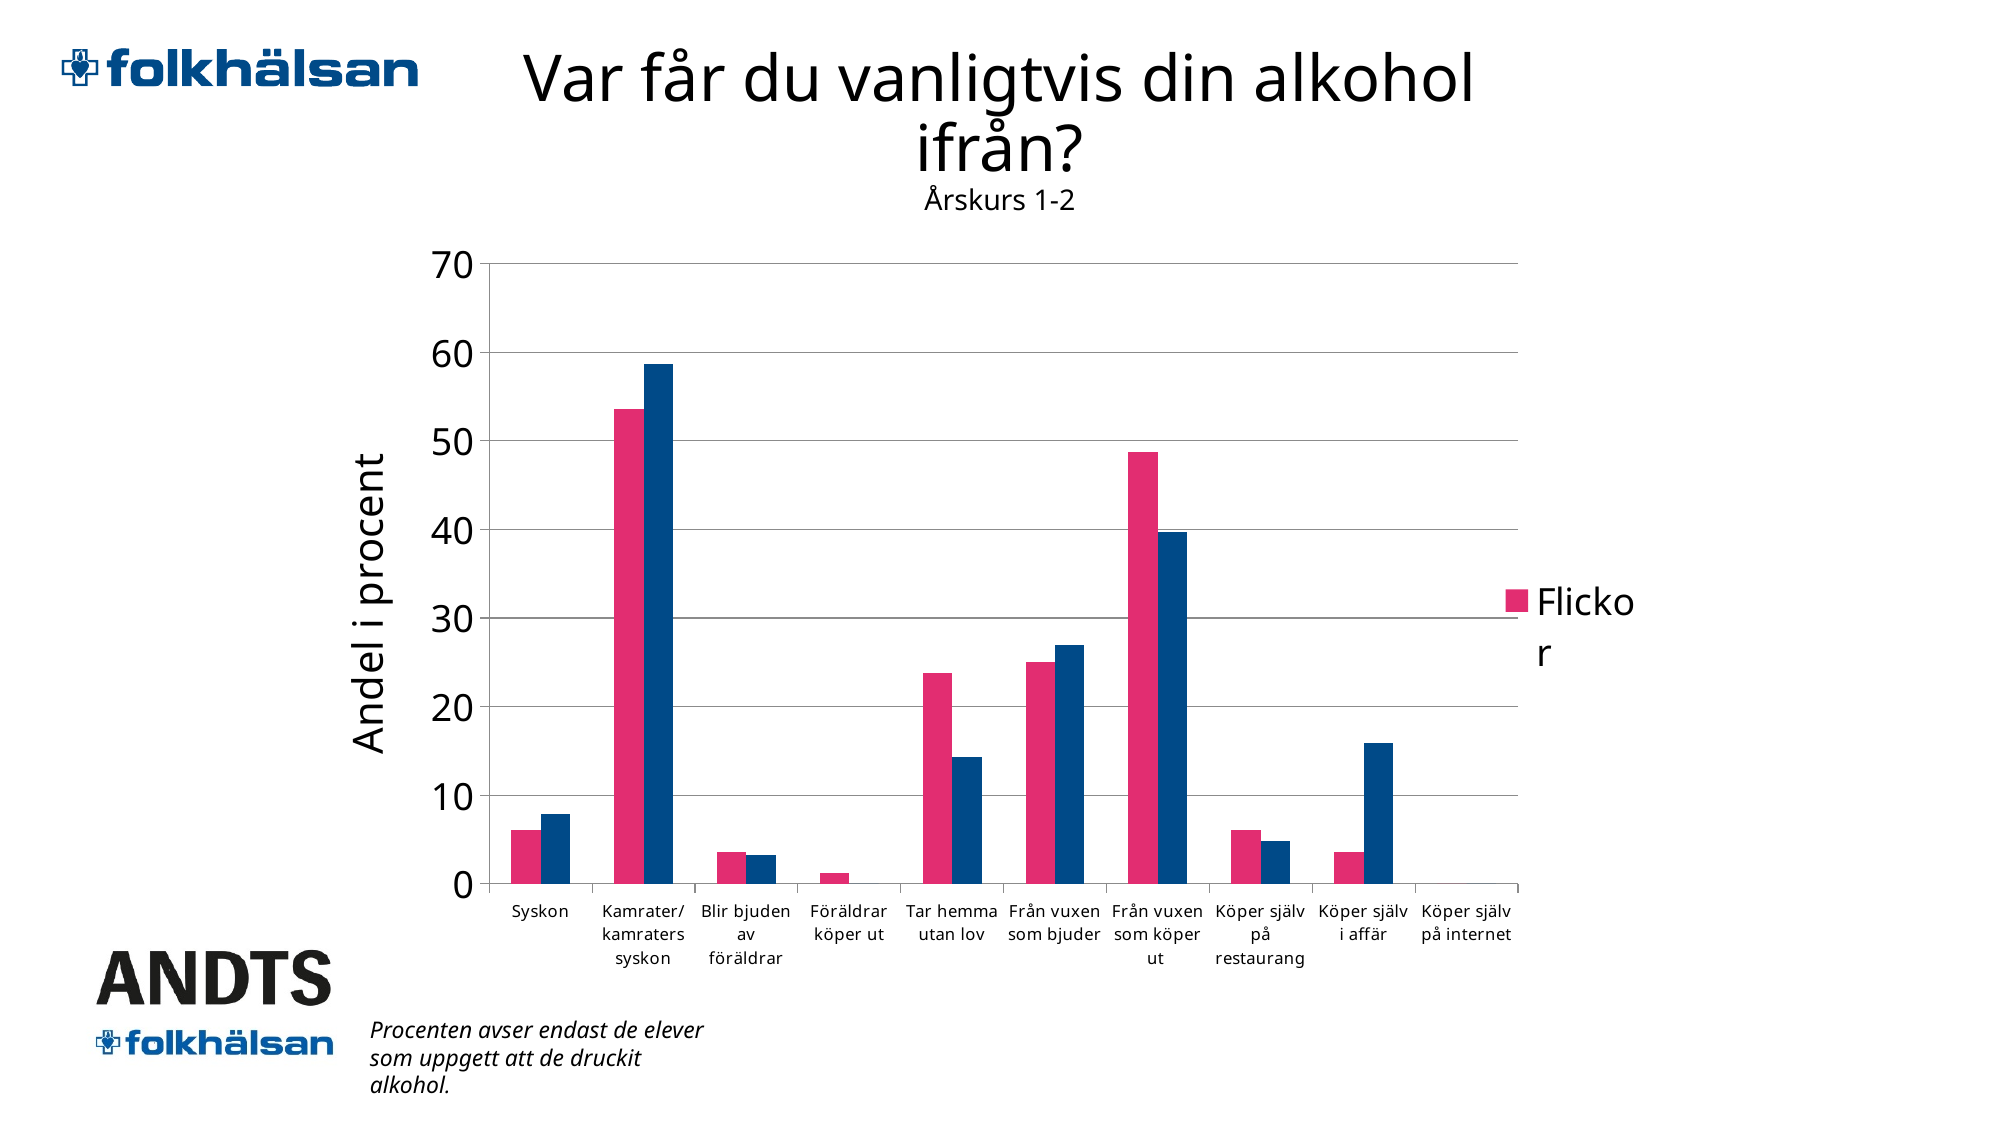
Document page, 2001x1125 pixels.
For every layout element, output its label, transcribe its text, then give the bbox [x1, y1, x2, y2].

picture [61, 48, 418, 87]
picture [72, 921, 356, 1080]
text_box Procenten avser endast de elever som uppgett att de druckit alkohol. [355, 1044, 724, 1106]
chart [324, 216, 1675, 1044]
title Var får du vanligtvis din alkohol ifrån? Årskurs 1-2 [450, 45, 1550, 216]
